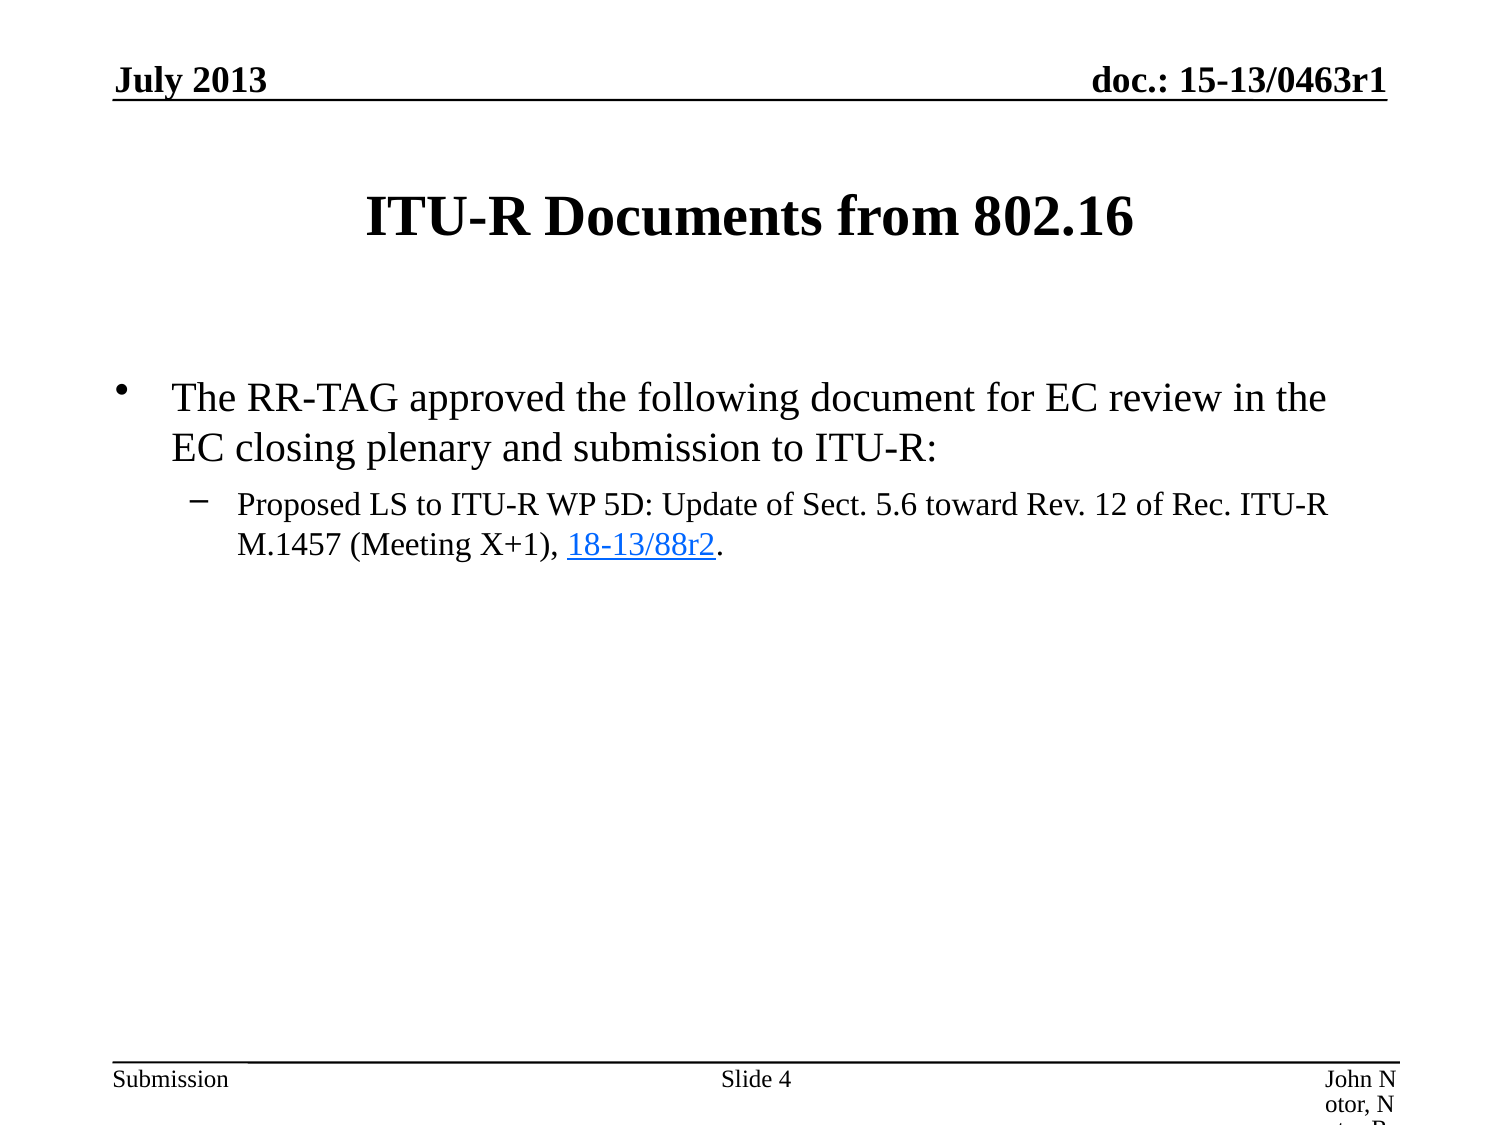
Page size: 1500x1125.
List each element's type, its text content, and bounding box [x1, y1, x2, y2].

list The RR-TAG approved the following document for EC review in the EC closing plenary and submission to ITU-R: Proposed LS to ITU-R WP 5D: Update of Sect. 5.6 toward Rev. 12 of Rec. ITU-R M.1457 (Meeting X+1), 18-13/88r2. [99, 362, 1376, 1001]
footer John Notor, Notor Research [1324, 1061, 1402, 1093]
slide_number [114, 54, 270, 101]
title ITU-R Documents from 802.16 [112, 112, 1388, 313]
slide_number Slide 4 [712, 1061, 800, 1093]
